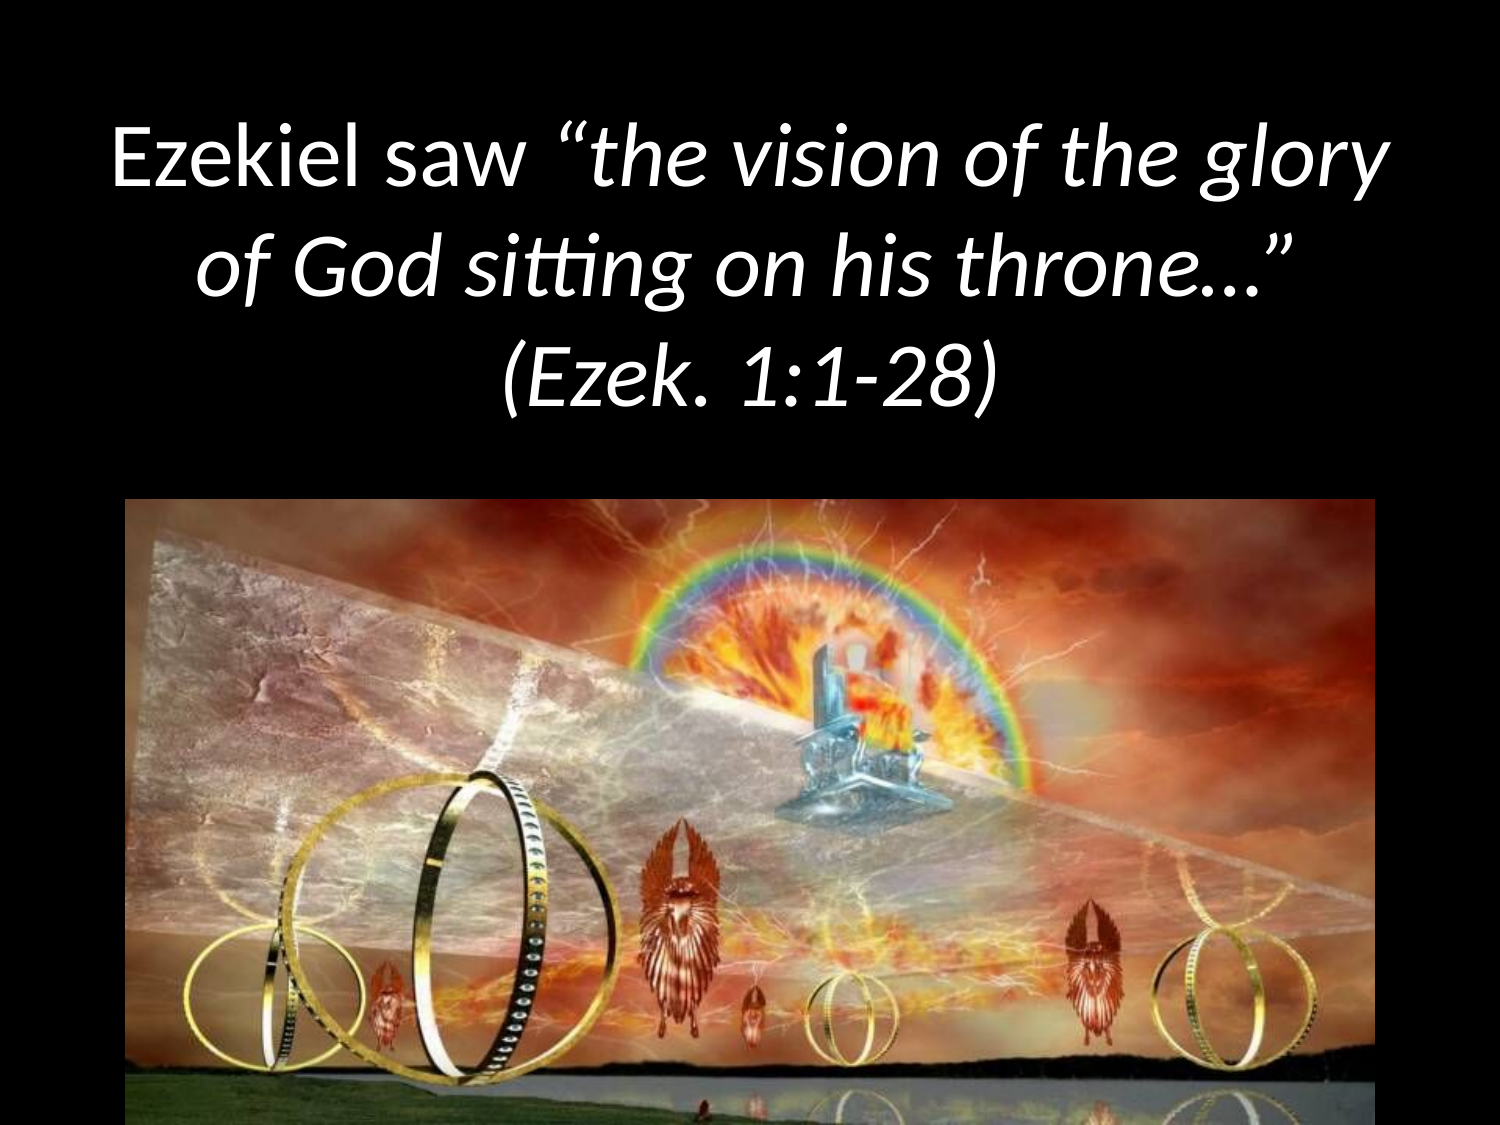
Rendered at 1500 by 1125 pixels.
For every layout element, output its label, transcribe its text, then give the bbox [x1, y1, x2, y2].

picture [124, 499, 1376, 1125]
title Ezekiel saw “the vision of the glory of God sitting on his throne…” (Ezek. 1:1-28) [75, 45, 1425, 475]
